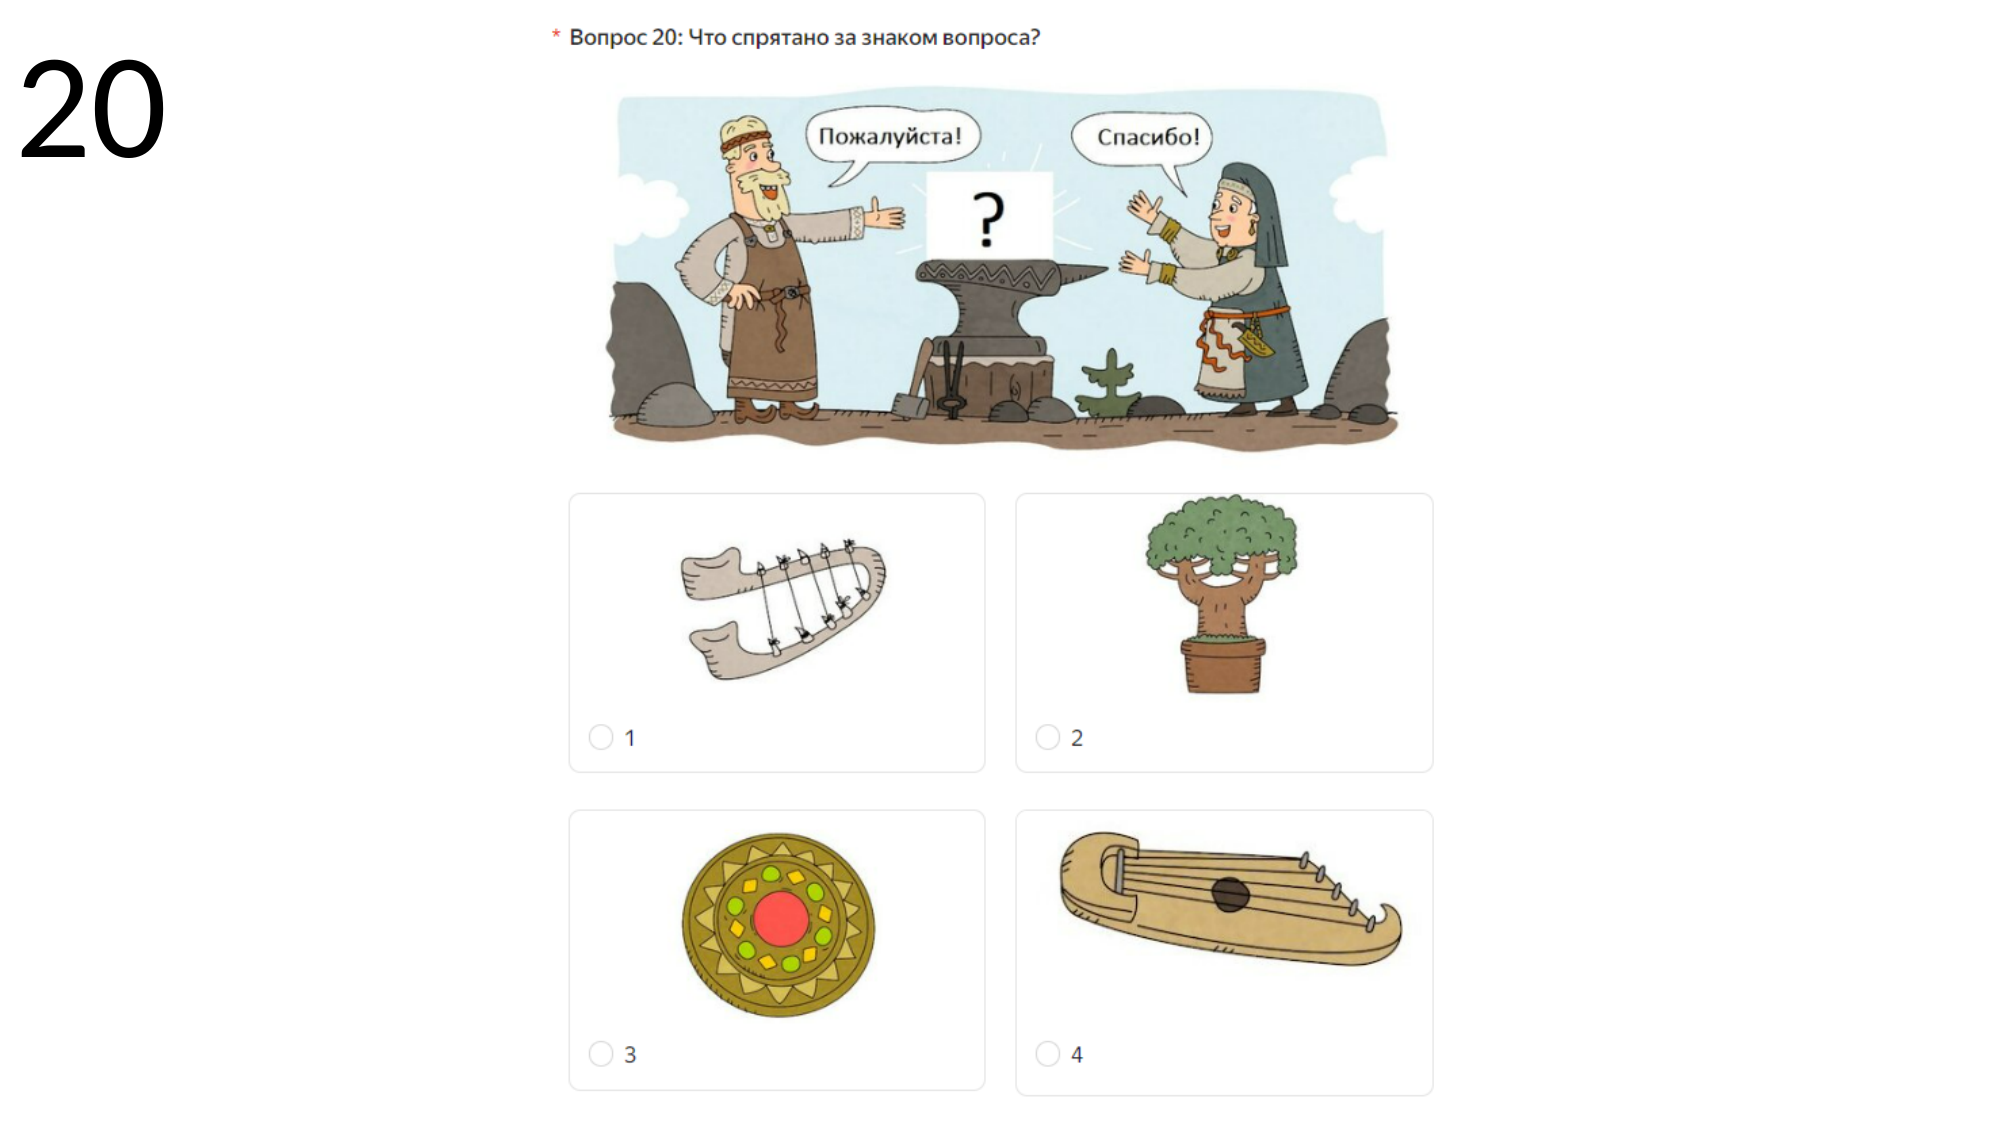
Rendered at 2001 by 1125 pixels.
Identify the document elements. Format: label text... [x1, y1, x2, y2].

picture [520, 0, 1480, 1125]
text_box 20 [0, 0, 183, 195]
